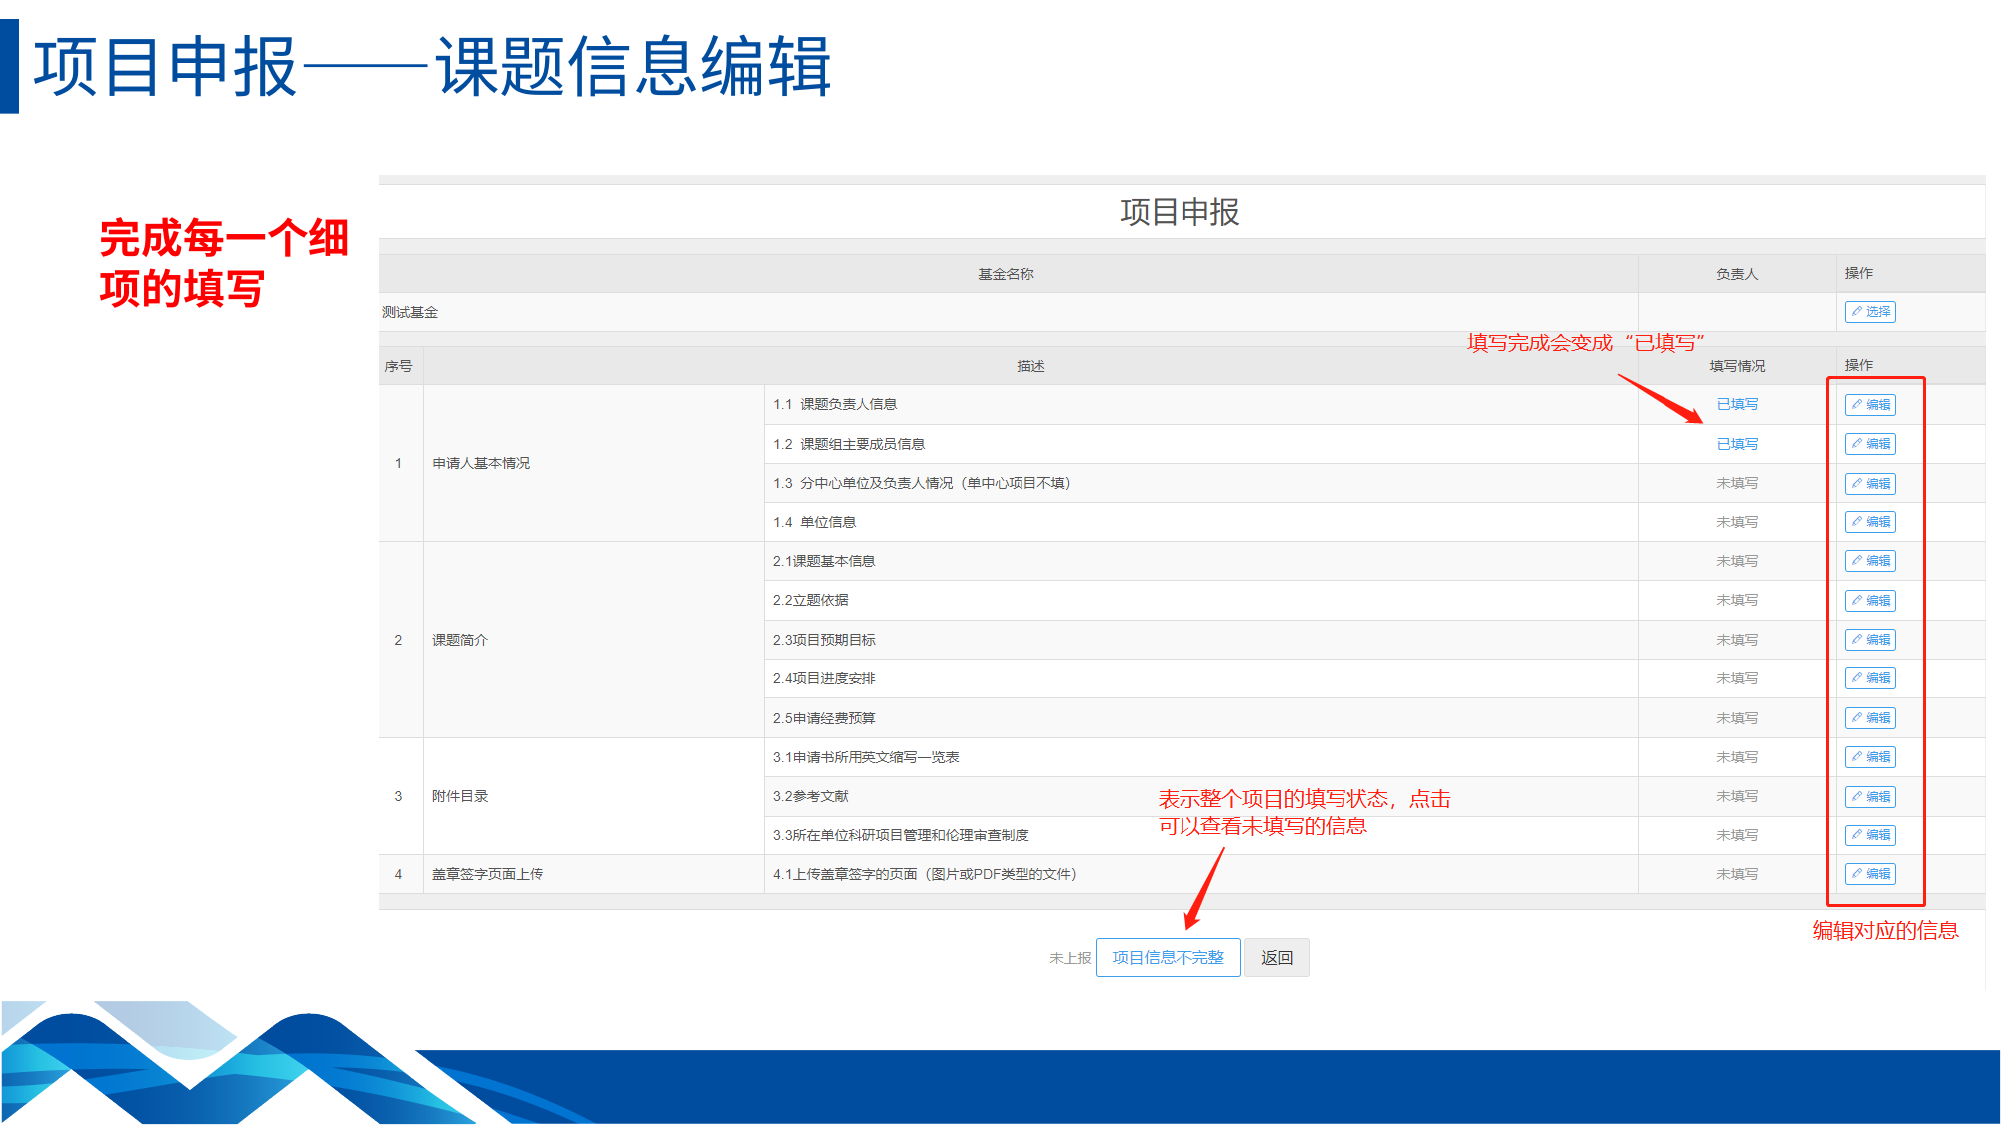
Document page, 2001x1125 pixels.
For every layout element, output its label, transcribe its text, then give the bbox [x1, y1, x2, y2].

text_box 完成每一个细项的填写 [85, 204, 379, 361]
text_box 项目申报——课题信息编辑 [17, 17, 849, 193]
picture [0, 0, 2001, 1125]
text_box [0, 18, 17, 115]
